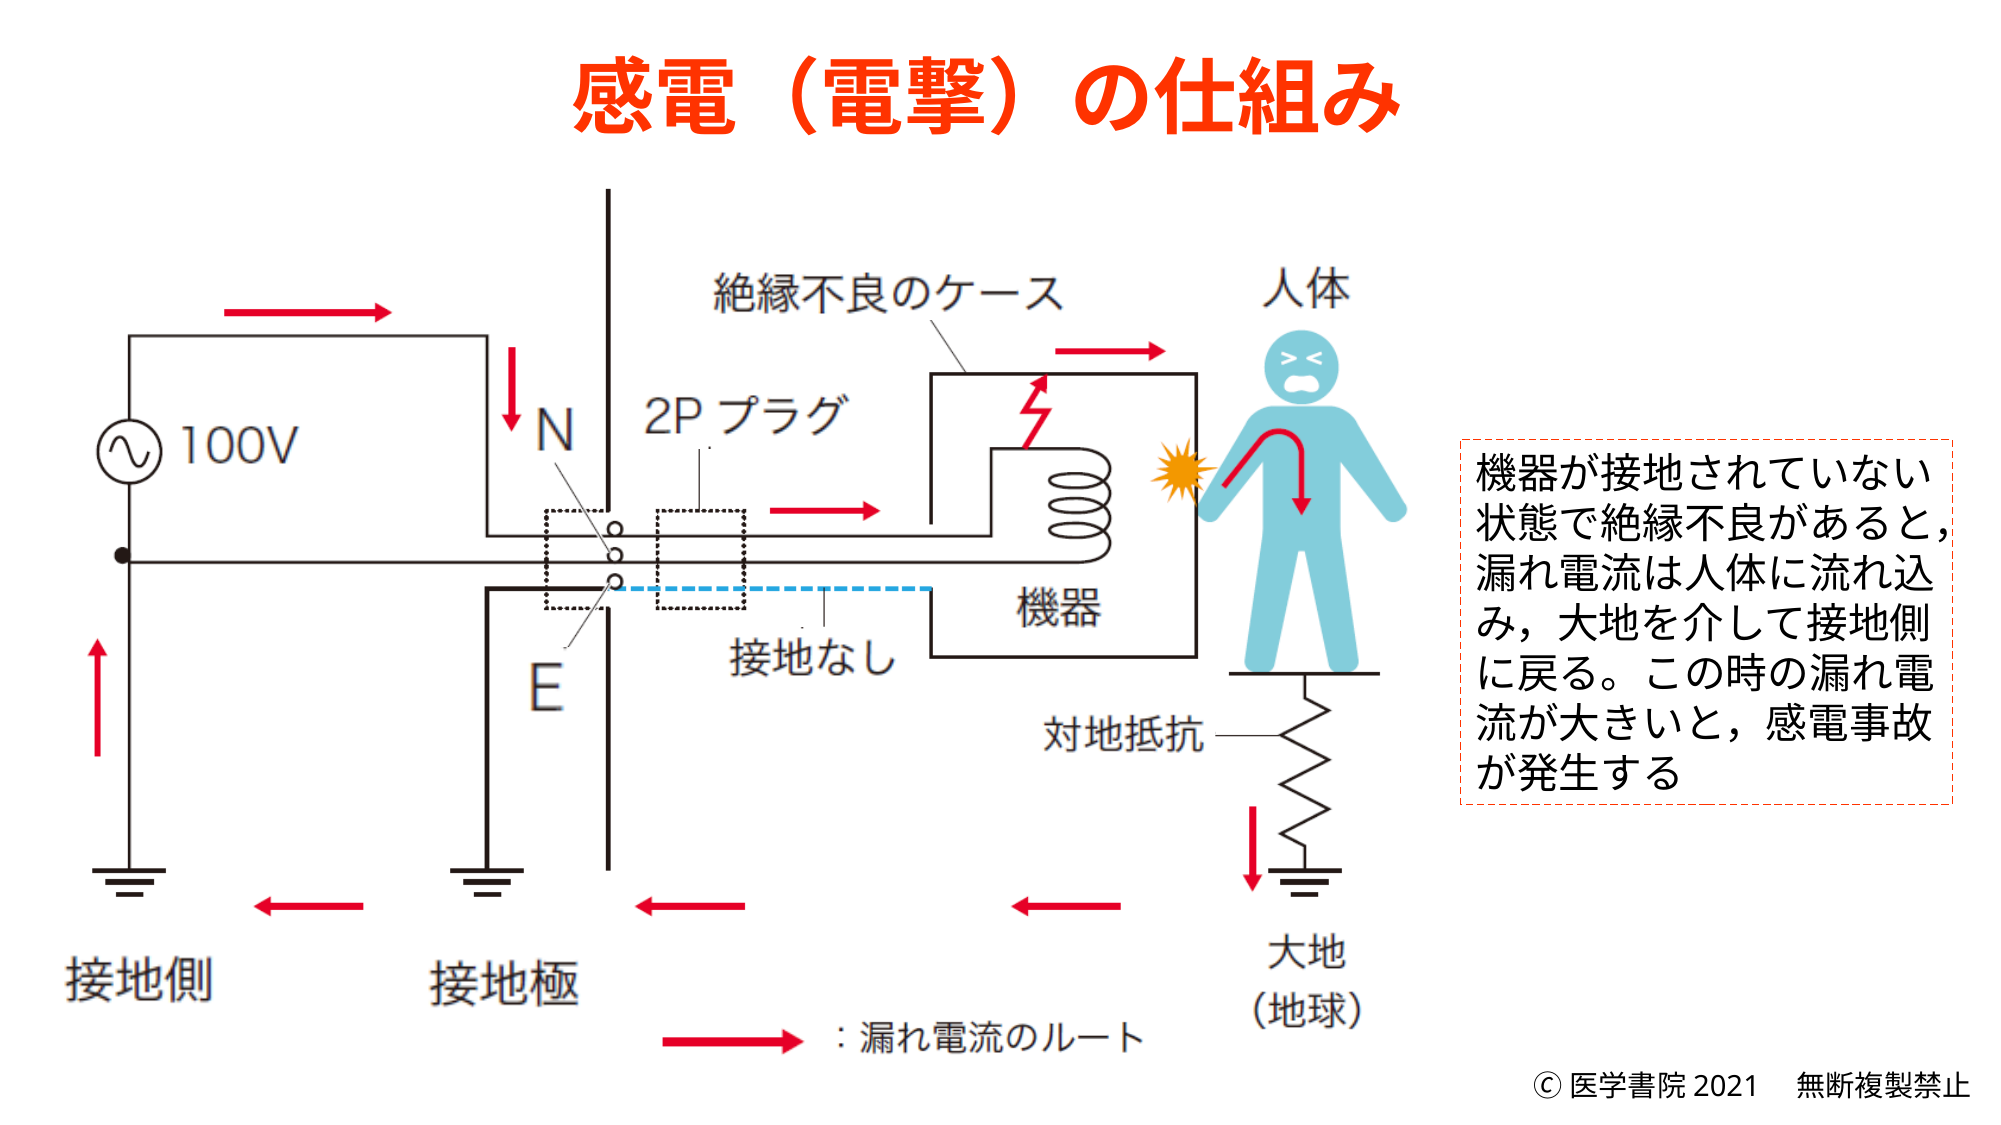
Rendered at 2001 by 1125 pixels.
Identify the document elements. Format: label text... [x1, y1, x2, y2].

text_box 機器が接地されていない状態で絶縁不良があると，漏れ電流は人体に流れ込み，大地を介して接地側に戻る。この時の漏れ電流が大きいと，感電事故が発生する [1460, 439, 1953, 805]
text_box 🄫医学書院2021 無断複製禁止 [1169, 1059, 1987, 1110]
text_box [43, 173, 1419, 1074]
text_box 感電（電撃）の仕組み [313, 36, 1662, 152]
